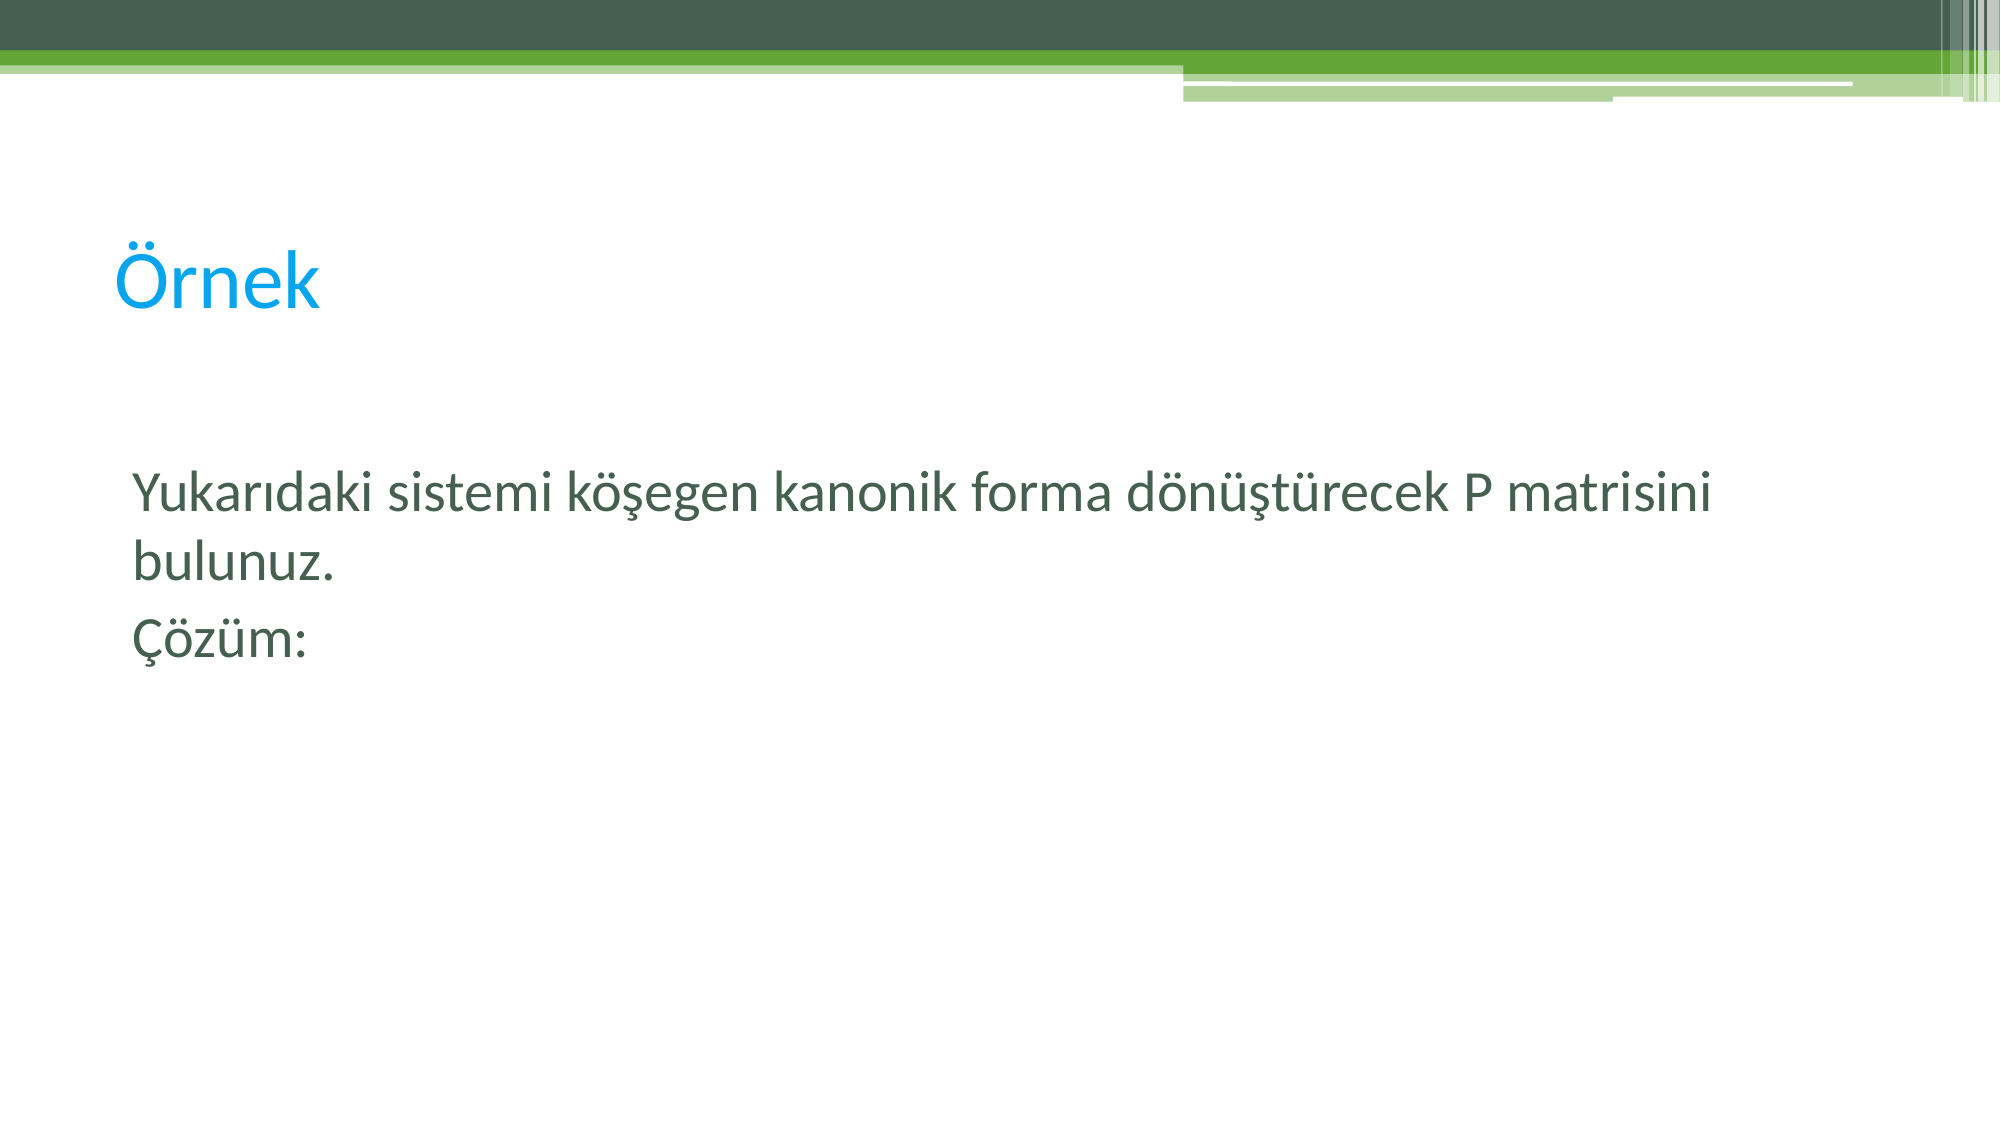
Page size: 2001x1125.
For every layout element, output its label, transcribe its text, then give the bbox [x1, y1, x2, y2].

title Örnek [99, 187, 1900, 363]
